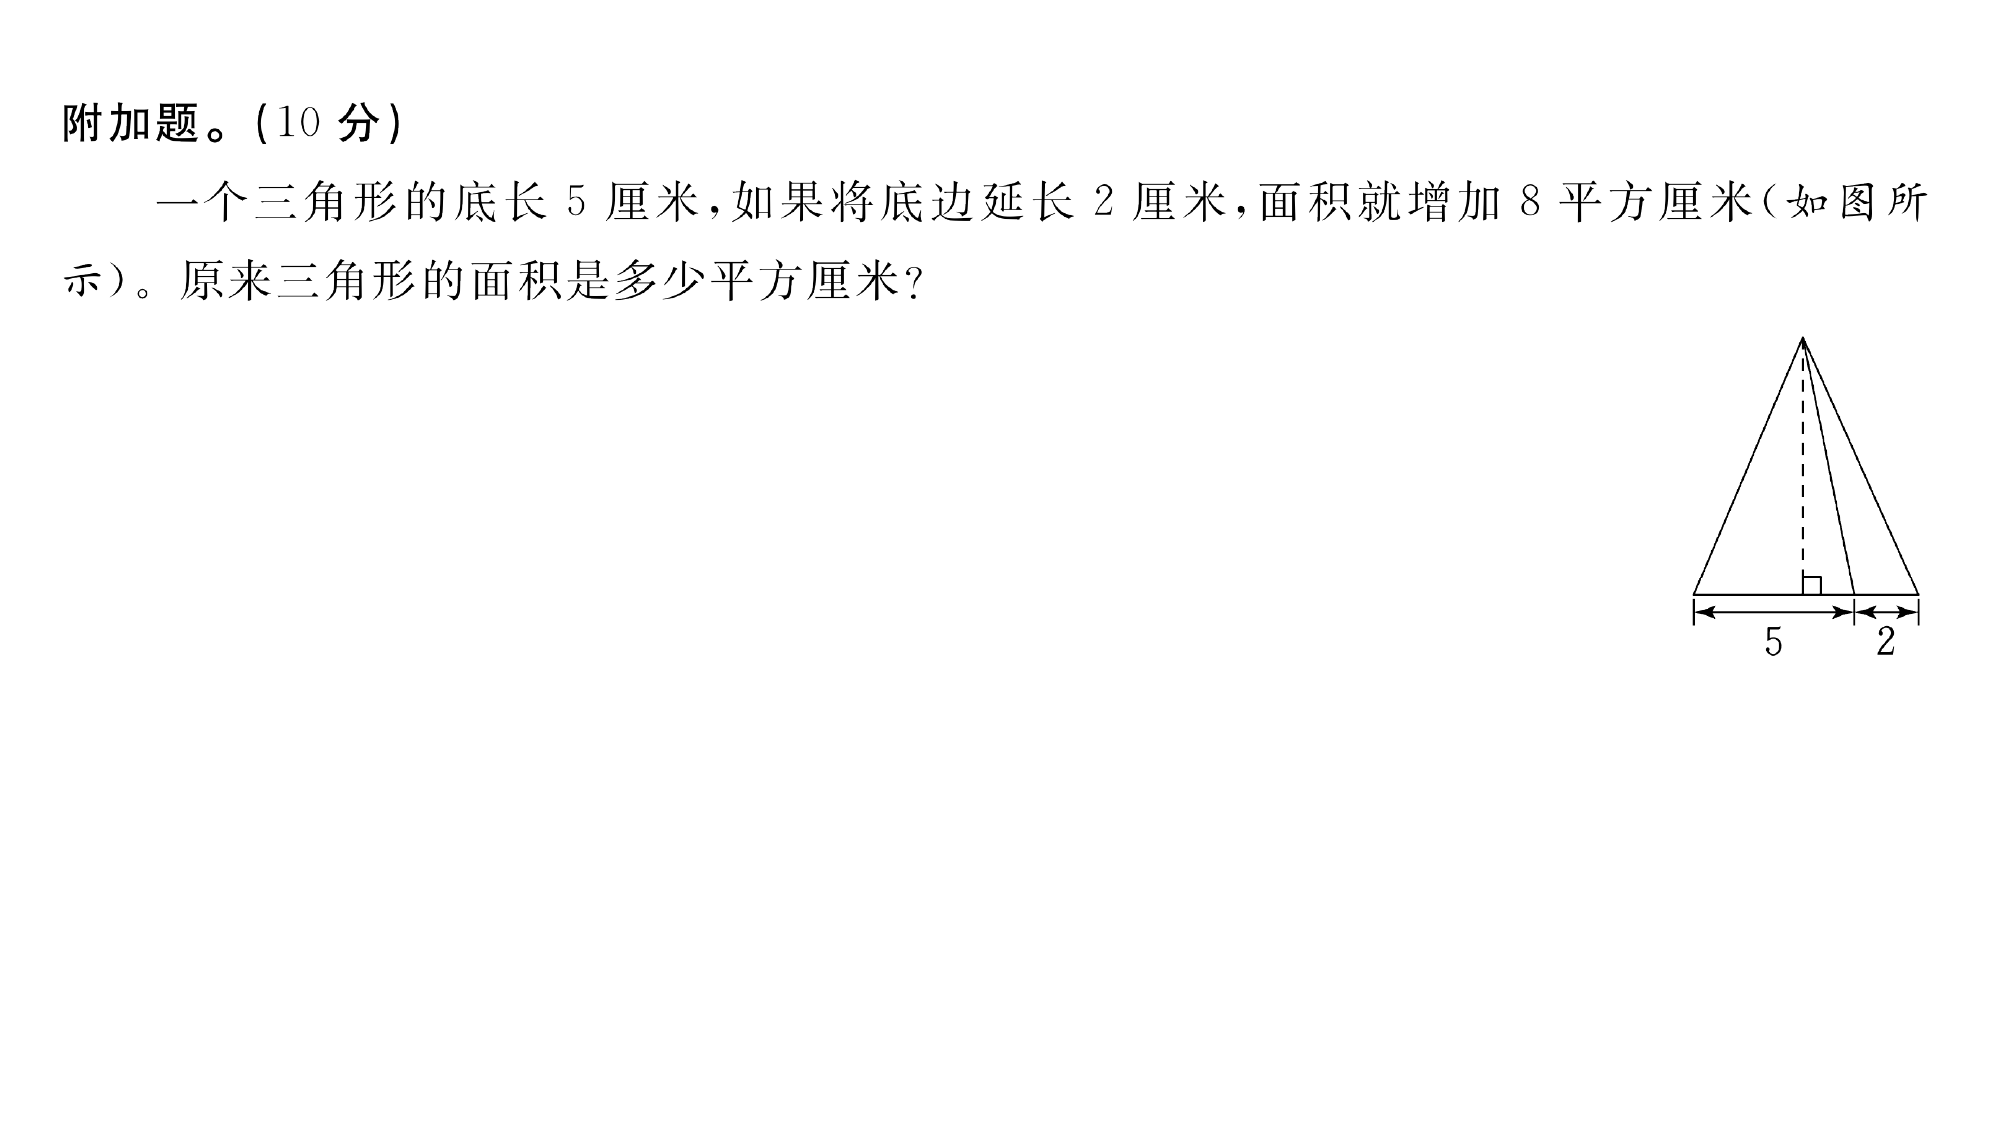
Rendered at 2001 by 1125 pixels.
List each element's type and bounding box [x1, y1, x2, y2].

picture [58, 58, 1949, 672]
